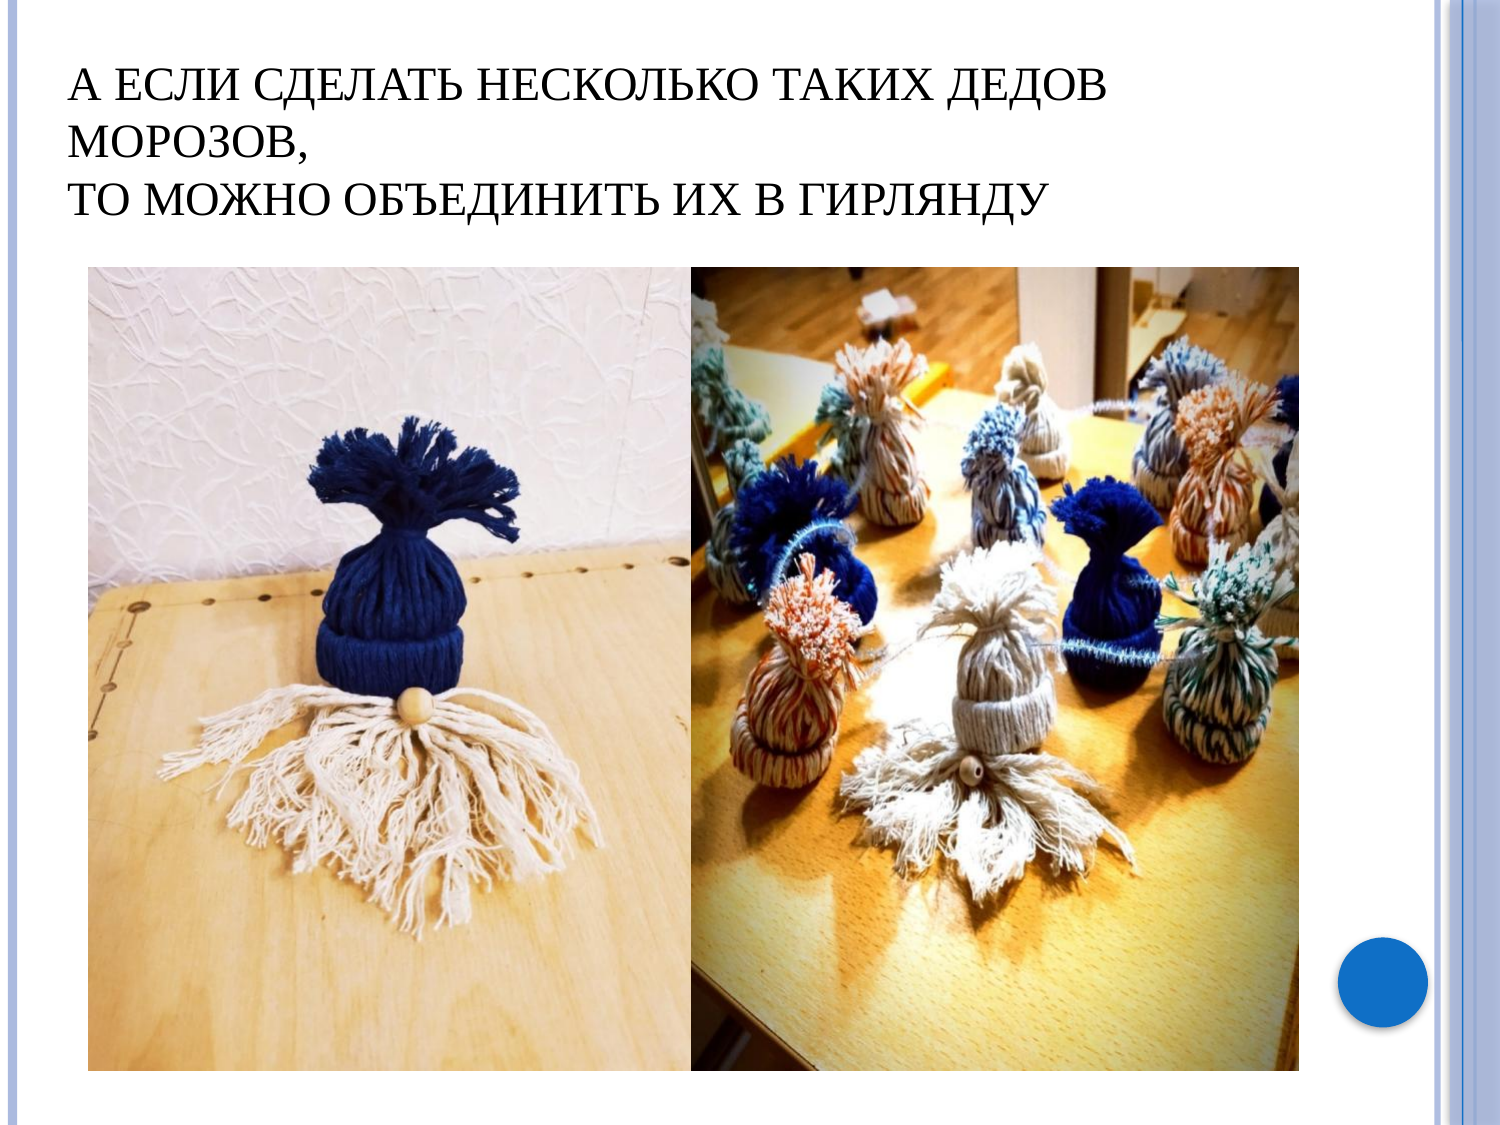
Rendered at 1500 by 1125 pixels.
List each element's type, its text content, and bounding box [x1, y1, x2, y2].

title А если сделать несколько таких Дедов Морозов, то можно объединить их в гирлянду [53, 45, 1225, 233]
picture [87, 266, 1299, 1071]
